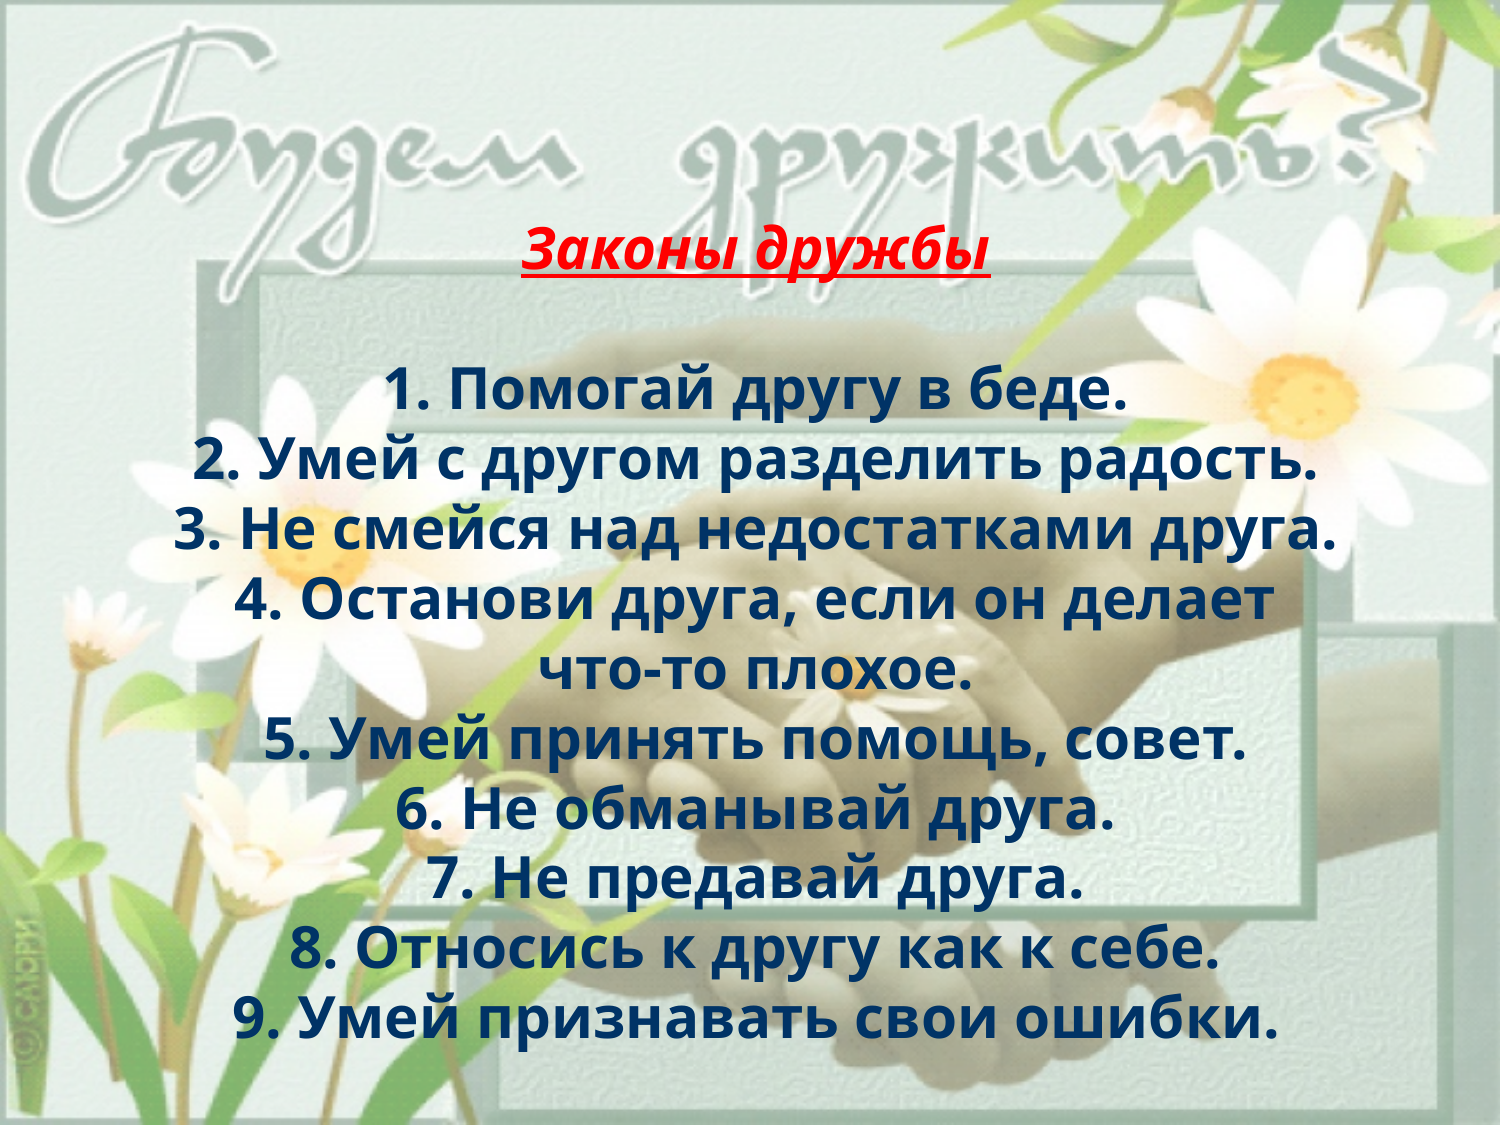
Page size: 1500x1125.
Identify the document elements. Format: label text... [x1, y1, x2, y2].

text_box Законы дружбы 1. Помогай другу в беде. 2. Умей с другом разделить радость. 3. Не смейся над недостатками друга. 4. Останови друга, если он делает что-то плохое. 5. Умей принять помощь, совет. 6. Не обманывай друга. 7. Не предавай друга. 8. Относись к другу как к себе. 9. Умей признавать свои ошибки. [152, 203, 1360, 1059]
